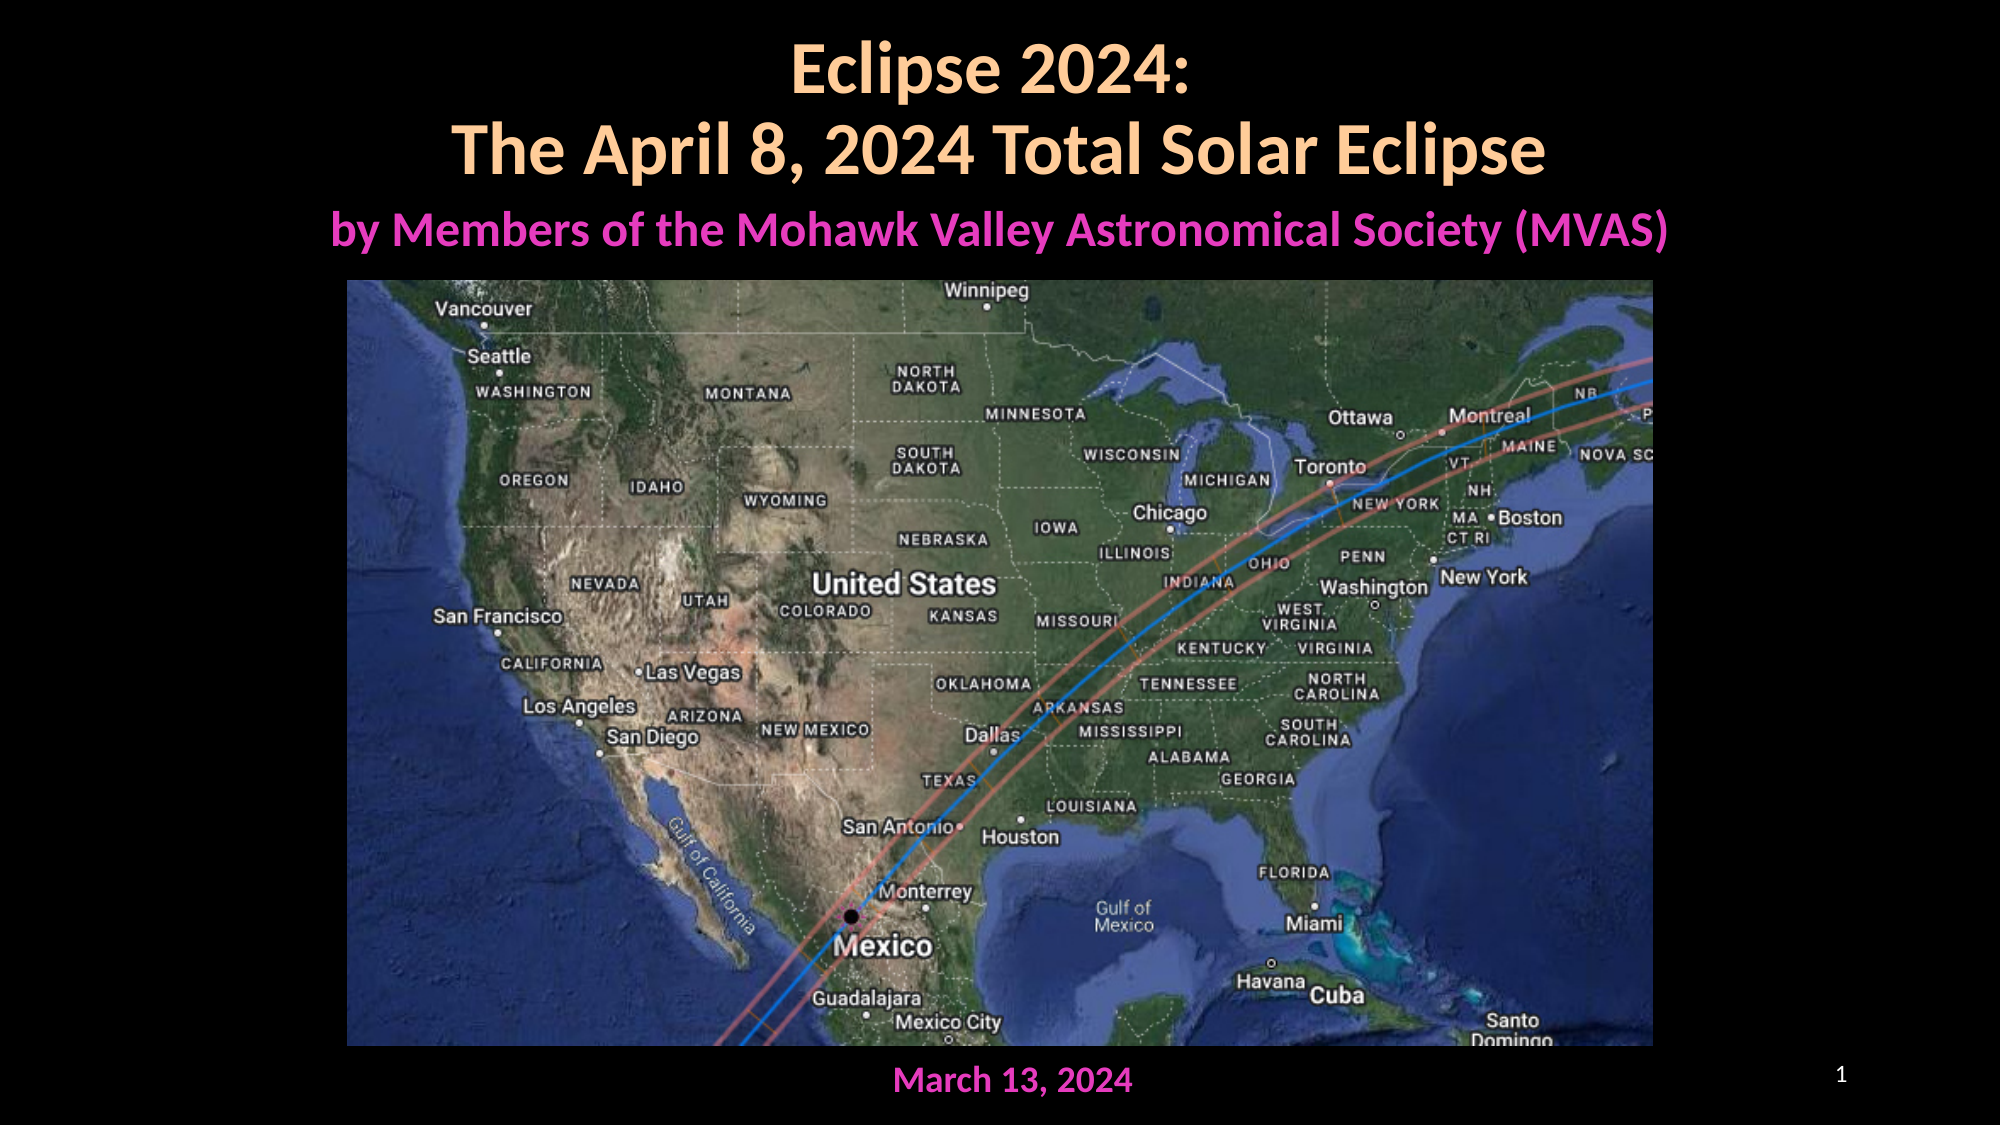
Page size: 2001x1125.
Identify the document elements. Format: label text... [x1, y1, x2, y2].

title Eclipse 2024: The April 8, 2024 Total Solar Eclipse [249, 18, 1750, 196]
text_box March 13, 2024 [877, 1047, 1148, 1108]
picture [347, 280, 1653, 1046]
slide_number 1 [1412, 1042, 1863, 1103]
subtitle by Members of the Mohawk Valley Astronomical Society (MVAS) [249, 196, 1750, 287]
